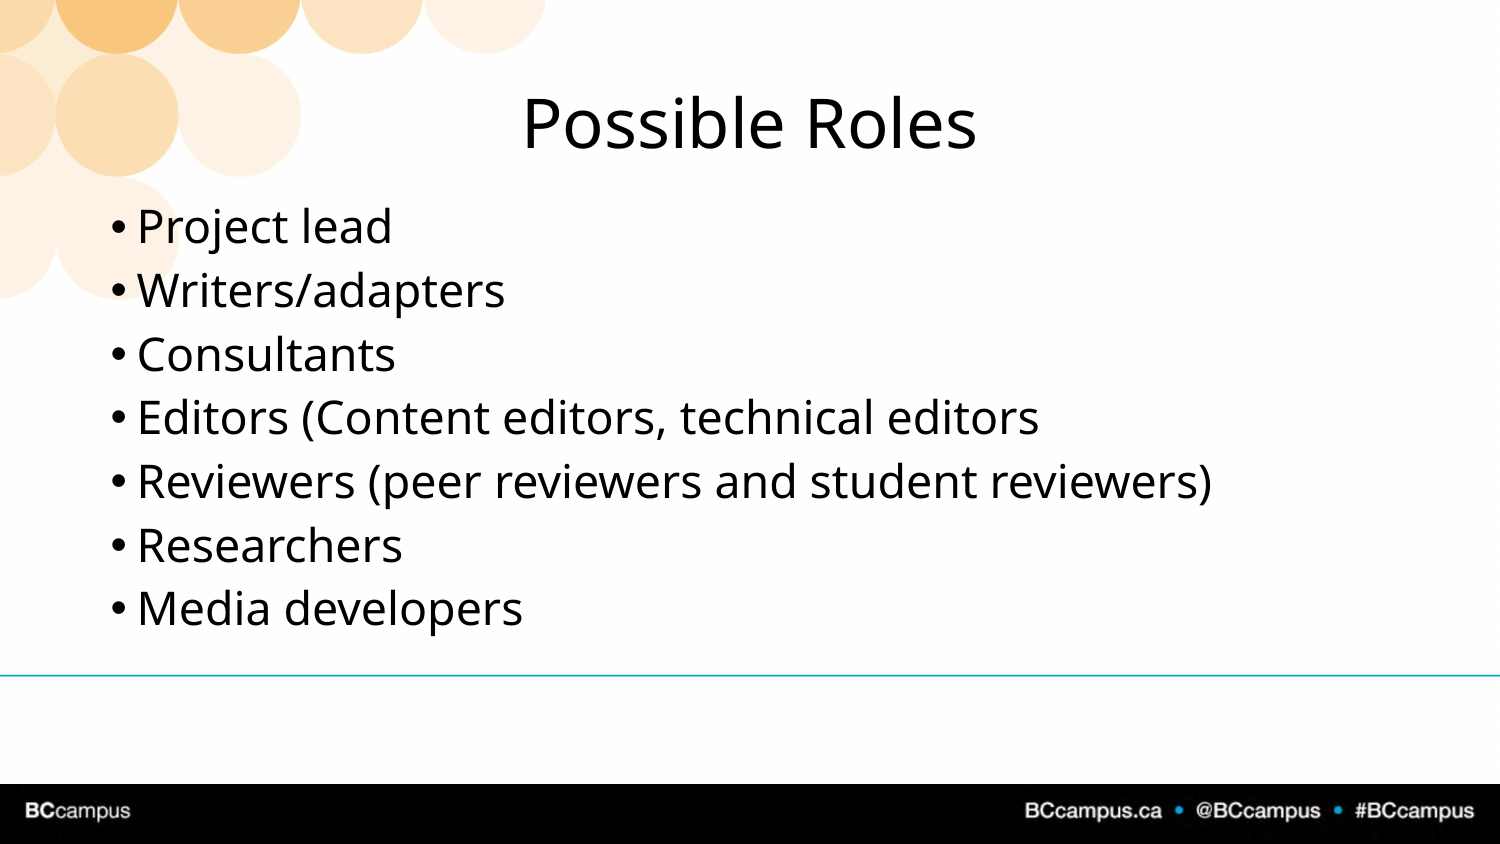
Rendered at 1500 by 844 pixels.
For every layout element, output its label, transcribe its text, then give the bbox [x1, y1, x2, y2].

title Possible Roles [102, 44, 1398, 209]
picture [0, 0, 1500, 674]
list Project lead Writers/adapters Consultants Editors (Content editors, technical editors Reviewers (peer reviewers and student reviewers) Researchers Media developers [102, 209, 1398, 648]
picture [0, 677, 1500, 844]
